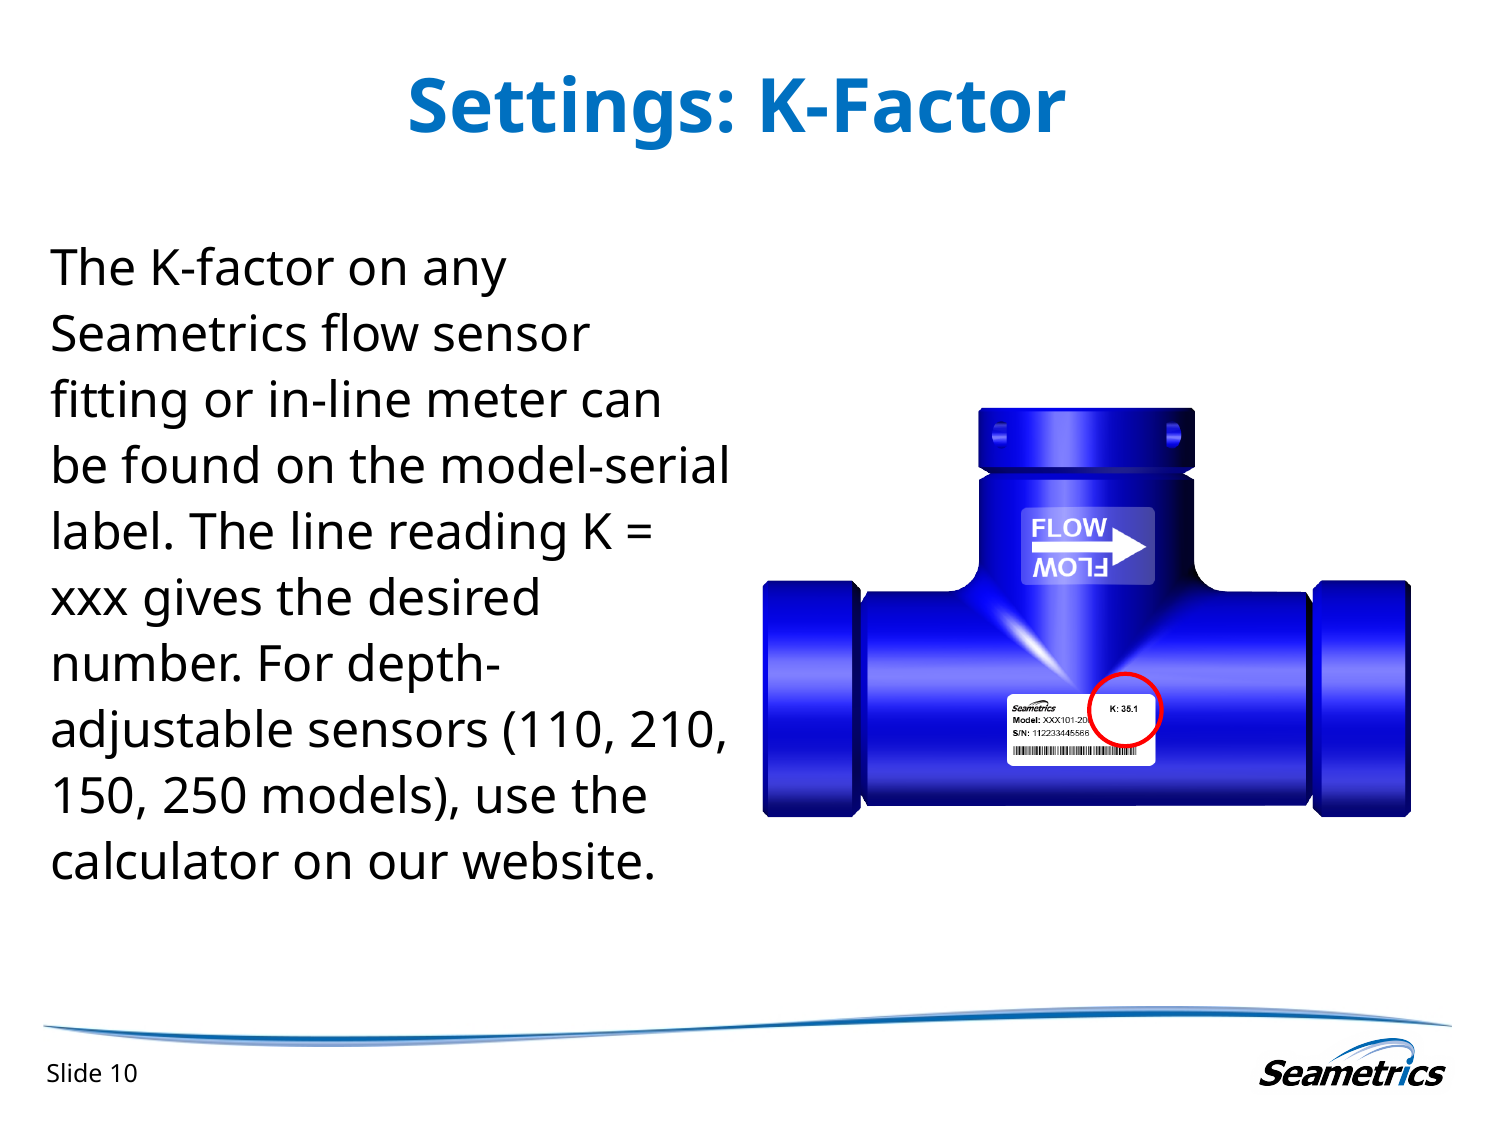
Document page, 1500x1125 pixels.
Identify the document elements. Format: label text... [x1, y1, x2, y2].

slide_number Slide 10 [46, 1059, 141, 1090]
title Settings: K-Factor [82, 67, 1394, 127]
list The K-factor on any Seametrics flow sensor fitting or in-line meter can be found on the model-serial label. The line reading K = xxx gives the desired number. For depth-adjustable sensors (110, 210, 150, 250 models), use the calculator on our website. [49, 229, 735, 1010]
picture [43, 1006, 1452, 1047]
picture [1259, 1038, 1446, 1086]
picture [721, 350, 1480, 888]
